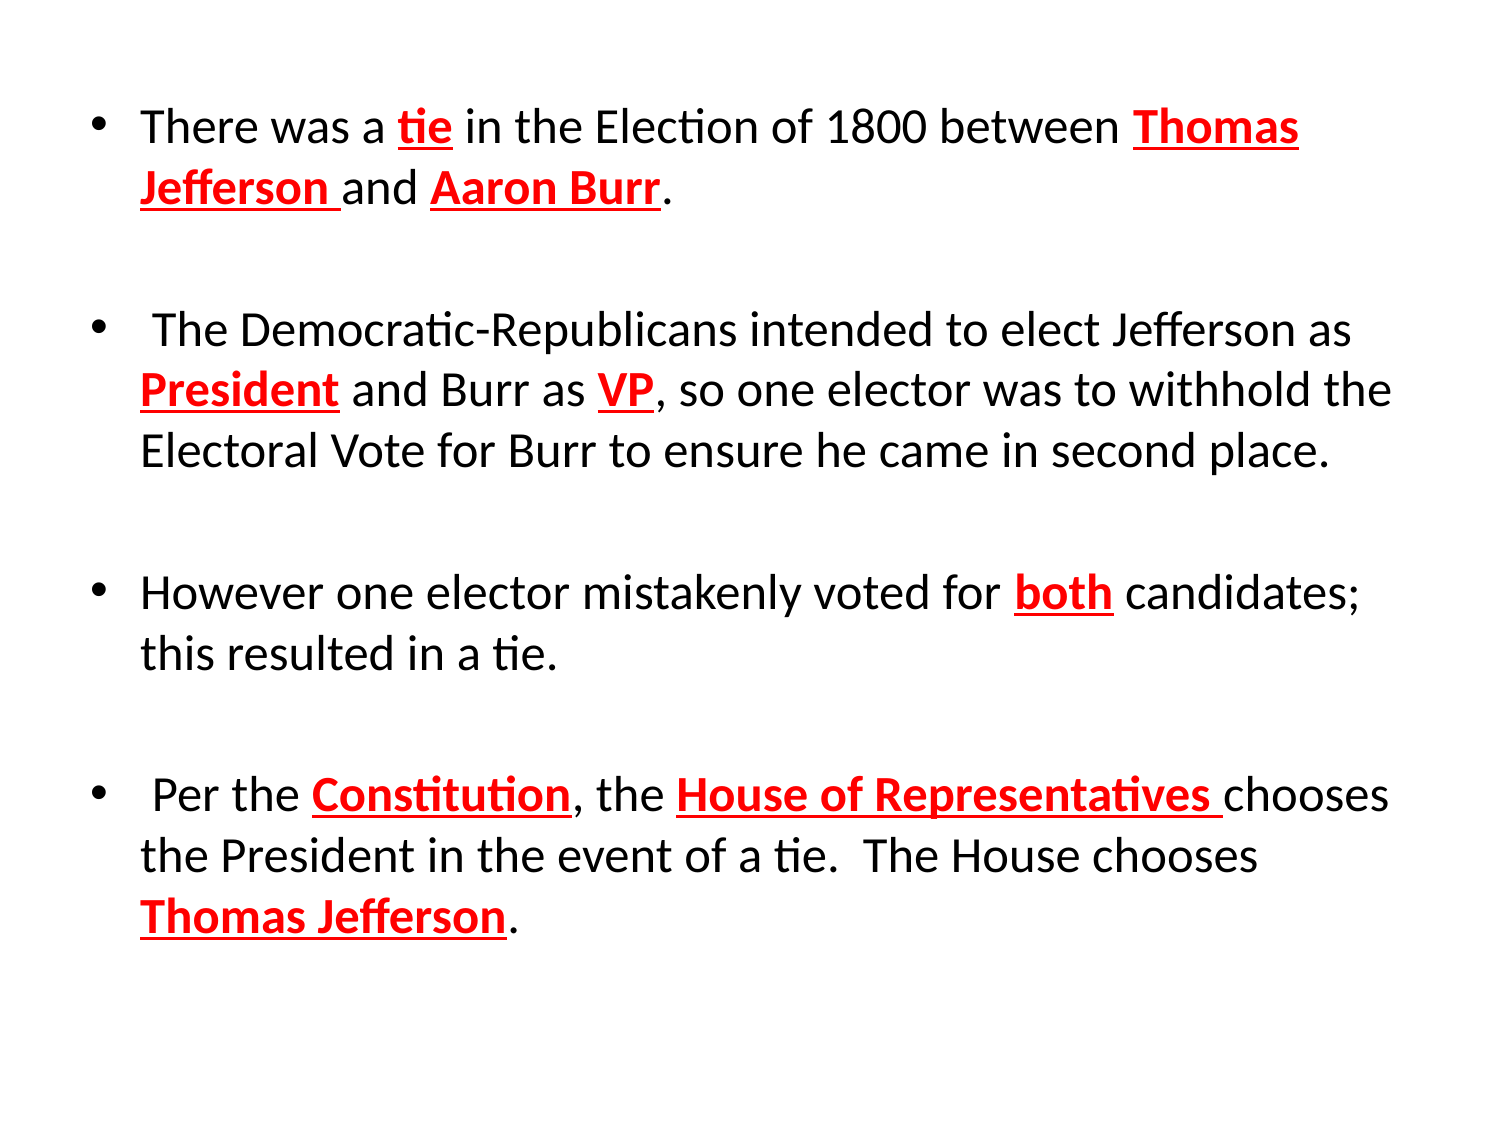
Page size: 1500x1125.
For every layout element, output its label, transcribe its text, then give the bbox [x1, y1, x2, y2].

list There was a tie in the Election of 1800 between Thomas Jefferson and Aaron Burr. The Democratic-Republicans intended to elect Jefferson as President and Burr as VP, so one elector was to withhold the Electoral Vote for Burr to ensure he came in second place. However one elector mistakenly voted for both candidates; this resulted in a tie. Per the Constitution, the House of Representatives chooses the President in the event of a tie. The House chooses Thomas Jefferson. [75, 85, 1425, 1005]
